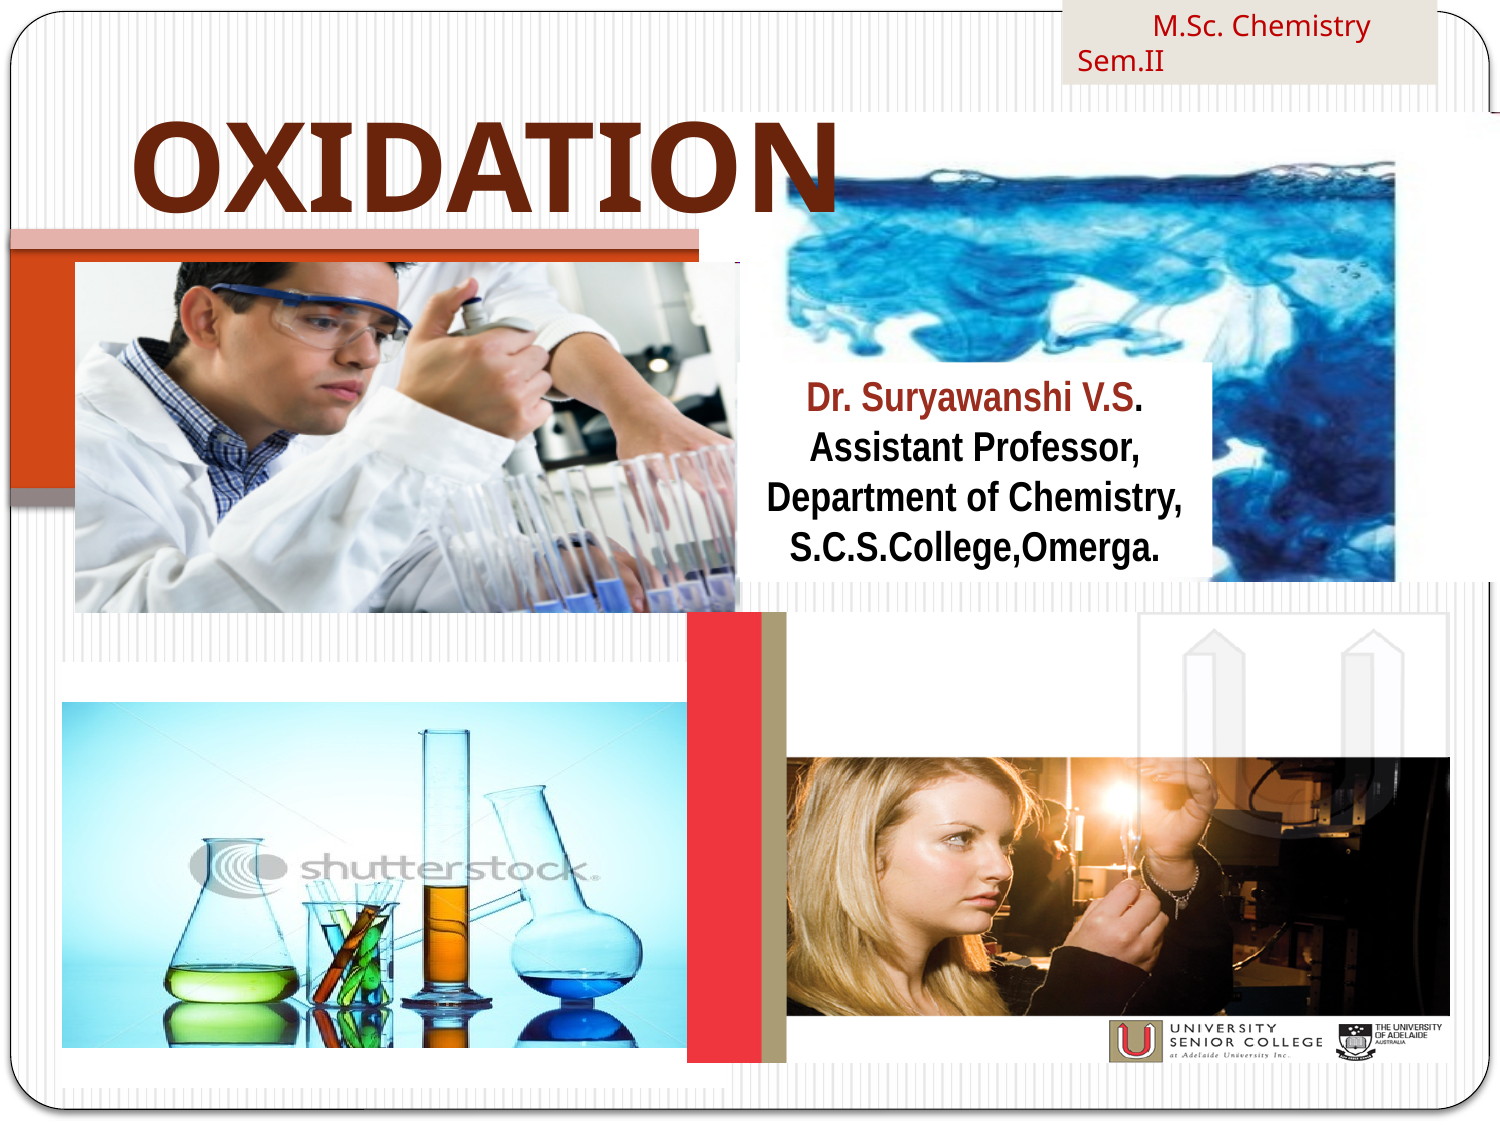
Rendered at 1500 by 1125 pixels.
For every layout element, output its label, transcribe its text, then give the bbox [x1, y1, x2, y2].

text_box M.Sc. Chemistry Sem.II [1062, 0, 1438, 85]
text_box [62, 662, 726, 1088]
picture [74, 112, 1500, 1063]
text_box OXIDATION [112, 0, 1075, 260]
